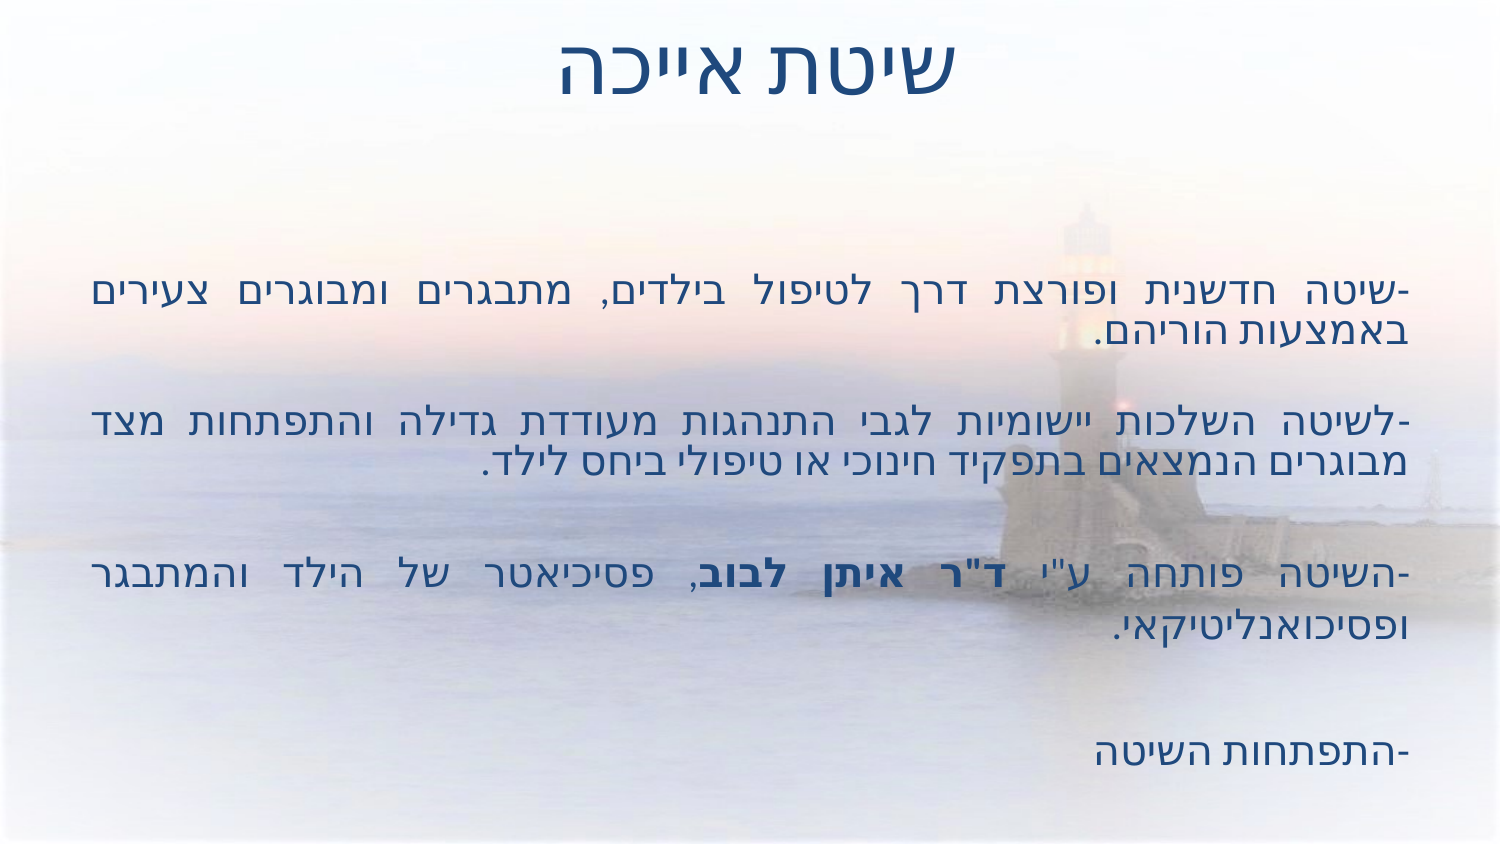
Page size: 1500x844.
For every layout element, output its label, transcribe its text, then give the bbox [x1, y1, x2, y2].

title שיטת אייכה [75, 33, 1425, 175]
picture [0, 0, 1500, 844]
list -שיטה חדשנית ופורצת דרך לטיפול בילדים, מתבגרים ומבוגרים צעירים באמצעות הוריהם. -לשיטה השלכות יישומיות לגבי התנהגות מעודדת גדילה והתפתחות מצד מבוגרים הנמצאים בתפקיד חינוכי או טיפולי ביחס לילד. -השיטה פותחה ע"י ד"ר איתן לבוב, פסיכיאטר של הילד והמתבגר ופסיכואנליטיקאי. -התפתחות השיטה [75, 196, 1425, 754]
